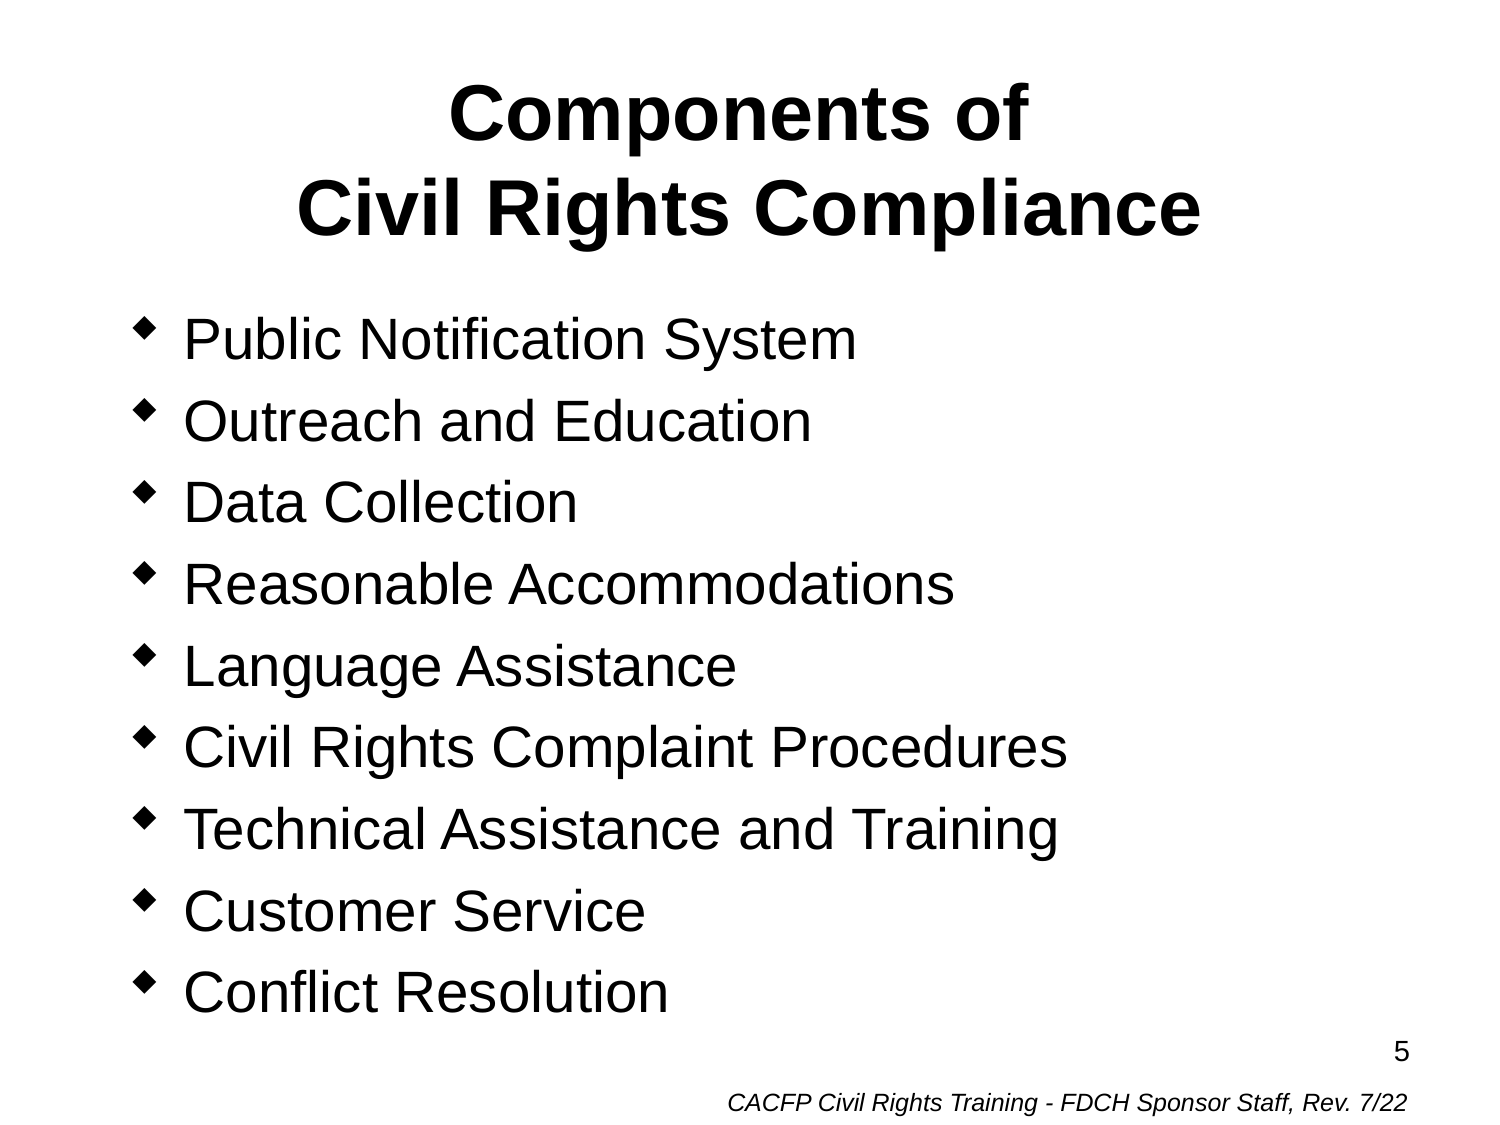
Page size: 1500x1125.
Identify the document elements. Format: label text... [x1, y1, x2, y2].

list Public Notification System Outreach and Education Data Collection Reasonable Accommodations Language Assistance Civil Rights Complaint Procedures Technical Assistance and Training Customer Service Conflict Resolution [112, 293, 1301, 1063]
slide_number 5 [1074, 1024, 1426, 1079]
text_box CACFP Civil Rights Training - FDCH Sponsor Staff, Rev. 7/22 [712, 1079, 1438, 1125]
title Components of Civil Rights Compliance [0, 62, 1500, 251]
